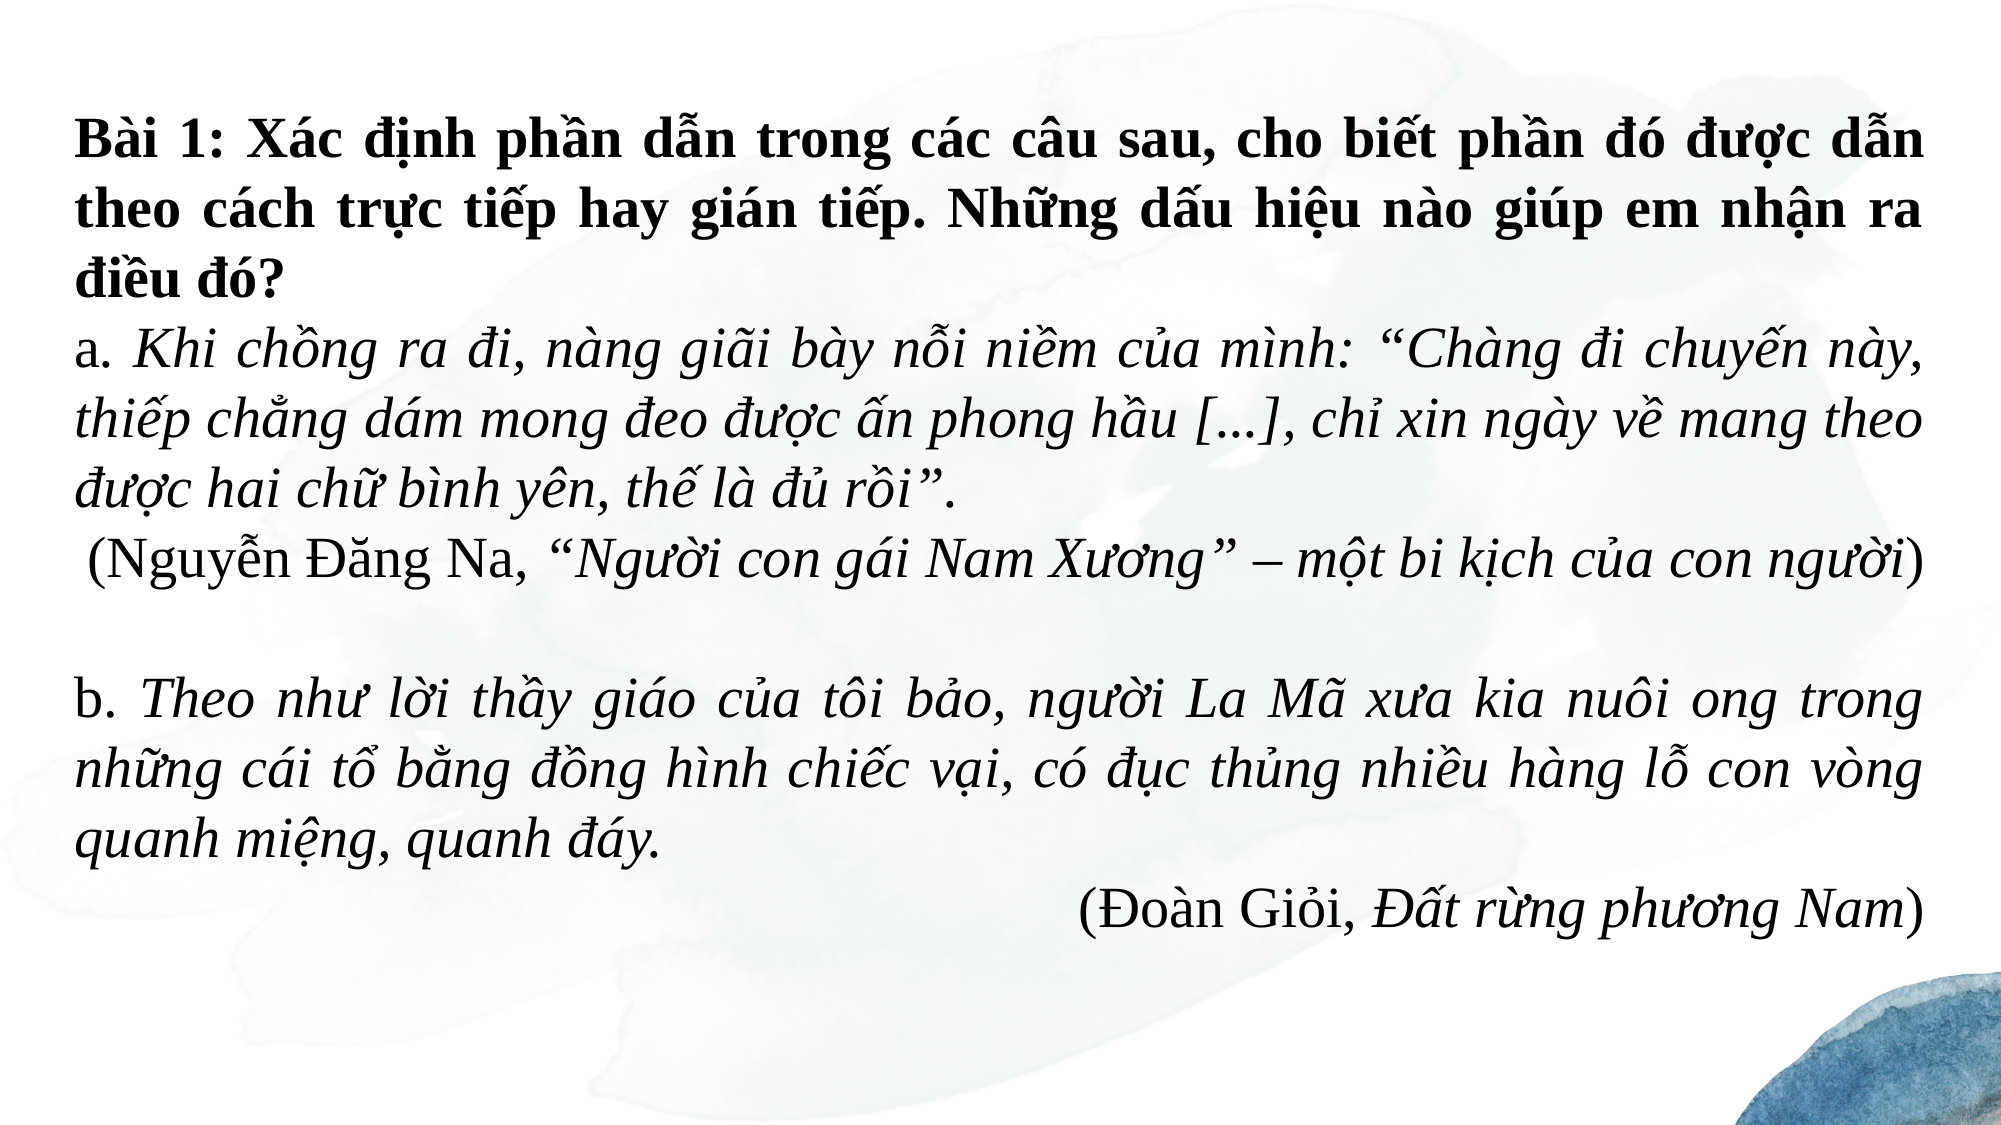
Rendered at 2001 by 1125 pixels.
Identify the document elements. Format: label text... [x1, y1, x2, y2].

text_box [1706, 969, 2000, 1125]
text_box Bài 1: Xác định phần dẫn trong các câu sau, cho biết phần đó được dẫn theo cách trực tiếp hay gián tiếp. Những dấu hiệu nào giúp em nhận ra điều đó? a. Khi chồng ra đi, nàng giãi bày nỗi niềm của mình: “Chàng đi chuyến này, thiếp chẳng dám mong đeo được ấn phong hầu [...], chỉ xin ngày về mang theo được hai chữ bình yên, thế là đủ rồi”. (Nguyễn Đăng Na, “Người con gái Nam Xương” – một bi kịch của con người) b. Theo như lời thầy giáo của tôi bảo, người La Mã xưa kia nuôi ong trong những cái tổ bằng đồng hình chiếc vại, có đục thủng nhiều hàng lỗ con vòng quanh miệng, quanh đáy. (Đoàn Giỏi, Đất rừng phương Nam) [60, 91, 1940, 1017]
